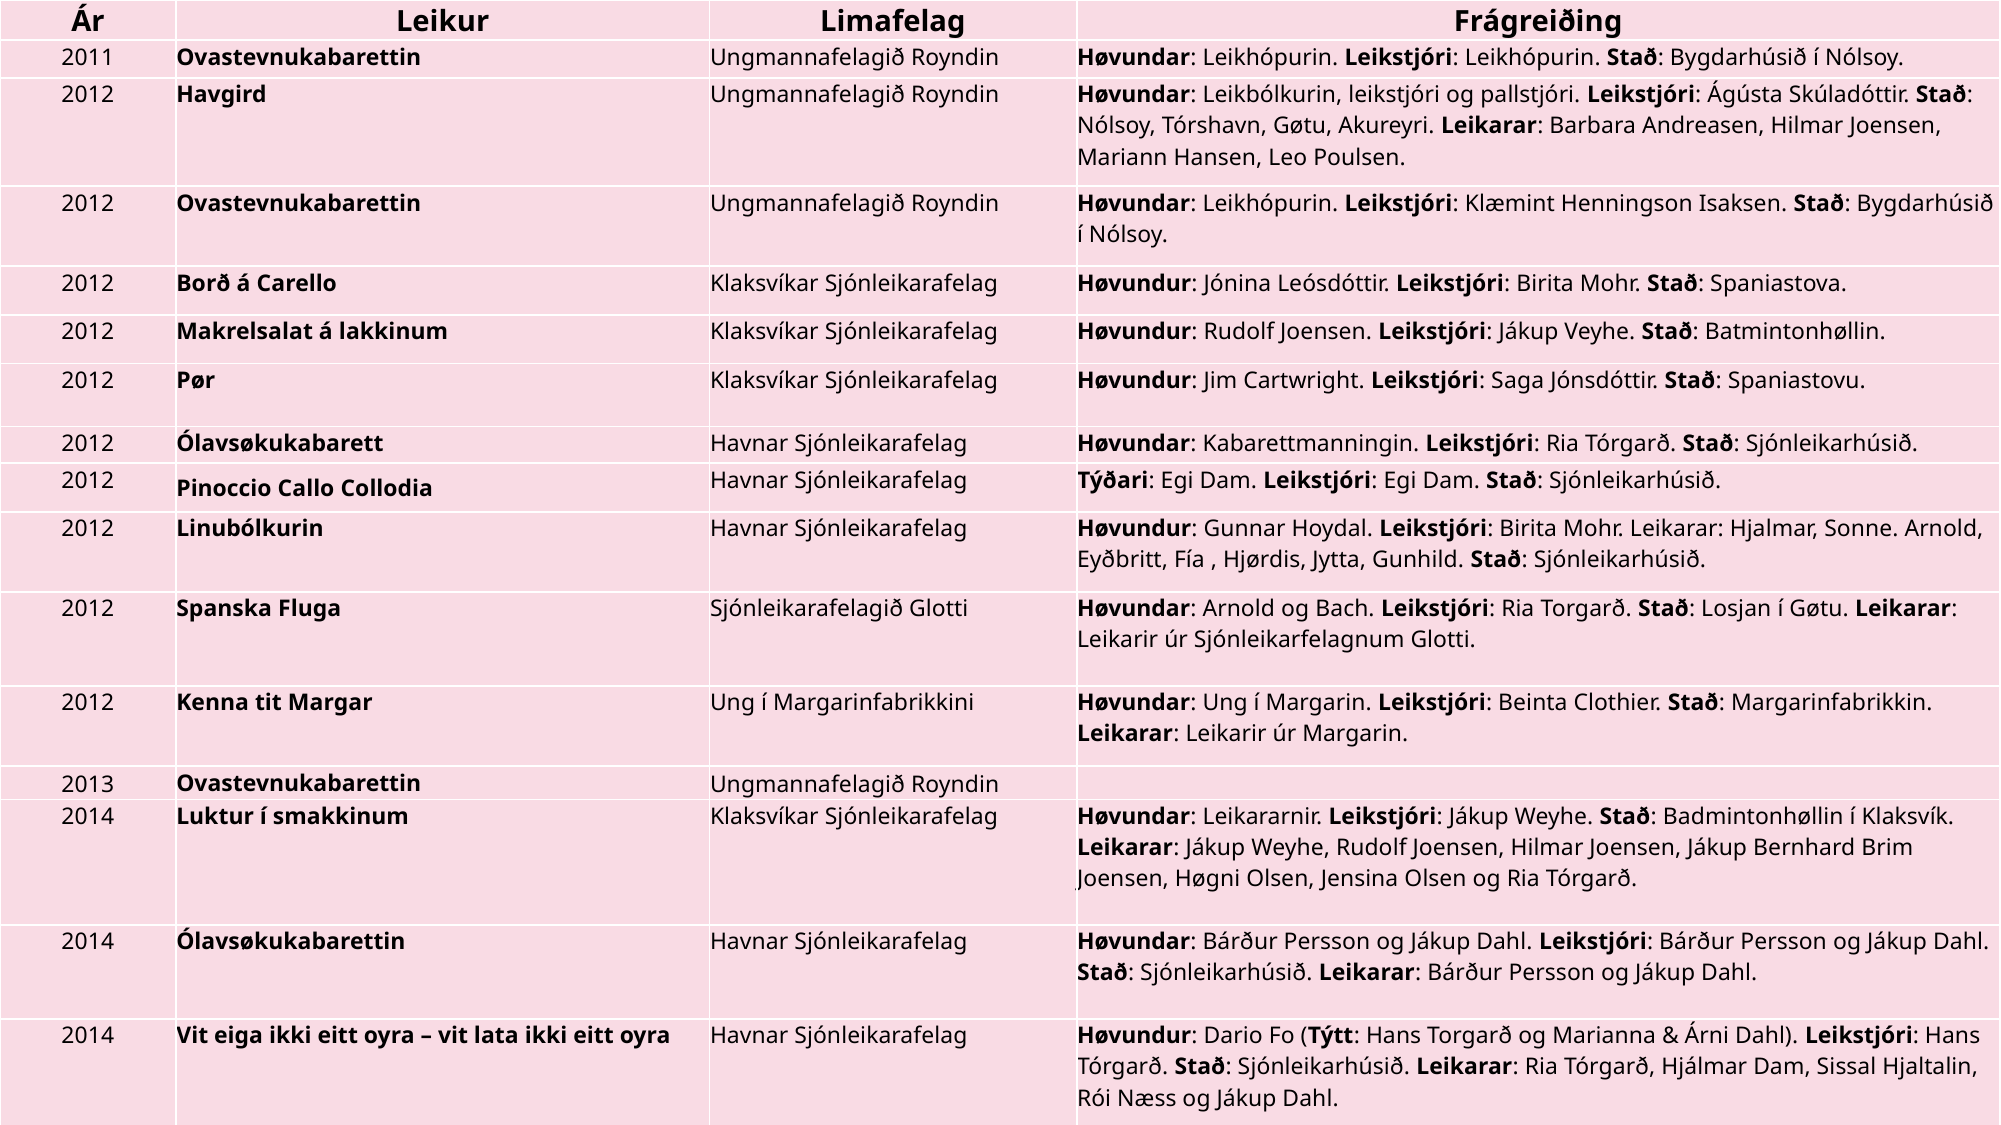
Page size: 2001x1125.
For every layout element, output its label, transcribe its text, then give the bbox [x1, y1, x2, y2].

table_cell 2012 [1, 79, 175, 185]
table_cell Havnar Sjónleikarafelag [710, 427, 1076, 462]
table_header Frágreiðing [1078, 1, 1999, 39]
table_cell Havgird [177, 79, 709, 185]
table_cell Makrelsalat á lakkinum [177, 316, 709, 363]
table_cell Ung í Margarinfabrikkini [710, 687, 1076, 765]
table_cell Borð á Carello [177, 267, 709, 314]
table_cell Vit eiga ikki eitt oyra – vit lata ikki eitt oyra [177, 1020, 709, 1125]
table_cell Høvundar: Leikhópurin. Leikstjóri: Klæmint Henningson Isaksen. Stað: Bygdarhúsið í Nólsoy. [1078, 187, 1999, 265]
table_cell Høvundur: Jim Cartwright. Leikstjóri: Saga Jónsdóttir. Stað: Spaniastovu. [1078, 364, 1999, 426]
table_cell Høvundar: Leikbólkurin, leikstjóri og pallstjóri. Leikstjóri: Ágústa Skúladóttir. Stað: Nólsoy, Tórshavn, Gøtu, Akureyri. Leikarar: Barbara Andreasen, Hilmar Joensen, Mariann Hansen, Leo Poulsen. [1078, 79, 1999, 185]
table_cell Ungmannafelagið Royndin [710, 767, 1076, 799]
table_cell Havnar Sjónleikarafelag [710, 464, 1076, 511]
table_cell Kenna tit Margar [177, 687, 709, 765]
table_cell Høvundar: Arnold og Bach. Leikstjóri: Ria Torgarð. Stað: Losjan í Gøtu. Leikarar: Leikarir úr Sjónleikarfelagnum Glotti. [1078, 593, 1999, 685]
table_cell 2012 [1, 593, 175, 685]
table_cell 2014 [1, 926, 175, 1018]
table_cell Ovastevnukabarettin [177, 41, 709, 77]
table_cell 2014 [1, 800, 175, 924]
table_cell Høvundar: Leikararnir. Leikstjóri: Jákup Weyhe. Stað: Badmintonhøllin í Klaksvík. Leikarar: Jákup Weyhe, Rudolf Joensen, Hilmar Joensen, Jákup Bernhard Brim Joensen, Høgni Olsen, Jensina Olsen og Ria Tórgarð. [1078, 800, 1999, 924]
table_cell Luktur í smakkinum [177, 800, 709, 924]
table_cell Klaksvíkar Sjónleikarafelag [710, 800, 1076, 924]
table_header Leikur [177, 1, 709, 39]
table_cell Ungmannafelagið Royndin [710, 79, 1076, 185]
table_cell 2012 [1, 427, 175, 462]
table_cell Ungmannafelagið Royndin [710, 41, 1076, 77]
table_cell Klaksvíkar Sjónleikarafelag [710, 267, 1076, 314]
table_cell Ovastevnukabarettin [177, 187, 709, 265]
table_cell Havnar Sjónleikarafelag [710, 926, 1076, 1018]
table_cell 2012 [1, 267, 175, 314]
table_cell 2012 [1, 316, 175, 363]
table_cell Ovastevnukabarettin [177, 767, 709, 799]
table_cell Linubólkurin [177, 513, 709, 591]
table_cell 2014 [1, 1020, 175, 1125]
table_cell 2011 [1, 41, 175, 77]
table_cell [1078, 767, 1999, 799]
table_cell Spanska Fluga [177, 593, 709, 685]
table_cell Havnar Sjónleikarafelag [710, 1020, 1076, 1125]
table_cell Sjónleikarafelagið Glotti [710, 593, 1076, 685]
table_cell 2012 [1, 464, 175, 511]
table_cell Høvundar: Leikhópurin. Leikstjóri: Leikhópurin. Stað: Bygdarhúsið í Nólsoy. [1078, 41, 1999, 77]
table_cell 2012 [1, 364, 175, 426]
table_cell Pinoccio Callo Collodia [177, 464, 709, 511]
table_cell Høvundur: Dario Fo (Týtt: Hans Torgarð og Marianna & Árni Dahl). Leikstjóri: Hans Tórgarð. Stað: Sjónleikarhúsið. Leikarar: Ria Tórgarð, Hjálmar Dam, Sissal Hjaltalin, Rói Næss og Jákup Dahl. [1078, 1020, 1999, 1125]
table_cell Høvundur: Jónina Leósdóttir. Leikstjóri: Birita Mohr. Stað: Spaniastova. [1078, 267, 1999, 314]
table_cell 2013 [1, 767, 175, 799]
table_cell Ungmannafelagið Royndin [710, 187, 1076, 265]
table_cell Ólavsøkukabarettin [177, 926, 709, 1018]
table_cell Týðari: Egi Dam. Leikstjóri: Egi Dam. Stað: Sjónleikarhúsið. [1078, 464, 1999, 511]
table_cell Høvundur: Gunnar Hoydal. Leikstjóri: Birita Mohr. Leikarar: Hjalmar, Sonne. Arnold, Eyðbritt, Fía , Hjørdis, Jytta, Gunhild. Stað: Sjónleikarhúsið. [1078, 513, 1999, 591]
table_cell Klaksvíkar Sjónleikarafelag [710, 364, 1076, 426]
table_cell Ólavsøkukabarett [177, 427, 709, 462]
table_cell Høvundur: Rudolf Joensen. Leikstjóri: Jákup Veyhe. Stað: Batmintonhøllin. [1078, 316, 1999, 363]
table_cell Høvundar: Bárður Persson og Jákup Dahl. Leikstjóri: Bárður Persson og Jákup Dahl. Stað: Sjónleikarhúsið. Leikarar: Bárður Persson og Jákup Dahl. [1078, 926, 1999, 1018]
table_cell 2012 [1, 187, 175, 265]
table_cell 2012 [1, 687, 175, 765]
table_header Limafelag [710, 1, 1076, 39]
table_cell Høvundar: Ung í Margarin. Leikstjóri: Beinta Clothier. Stað: Margarinfabrikkin. Leikarar: Leikarir úr Margarin. [1078, 687, 1999, 765]
table_cell 2012 [1, 513, 175, 591]
table_cell Klaksvíkar Sjónleikarafelag [710, 316, 1076, 363]
table_cell Havnar Sjónleikarafelag [710, 513, 1076, 591]
table_cell Høvundar: Kabarettmanningin. Leikstjóri: Ria Tórgarð. Stað: Sjónleikarhúsið. [1078, 427, 1999, 462]
table_cell Pør [177, 364, 709, 426]
table_header Ár [1, 1, 175, 39]
